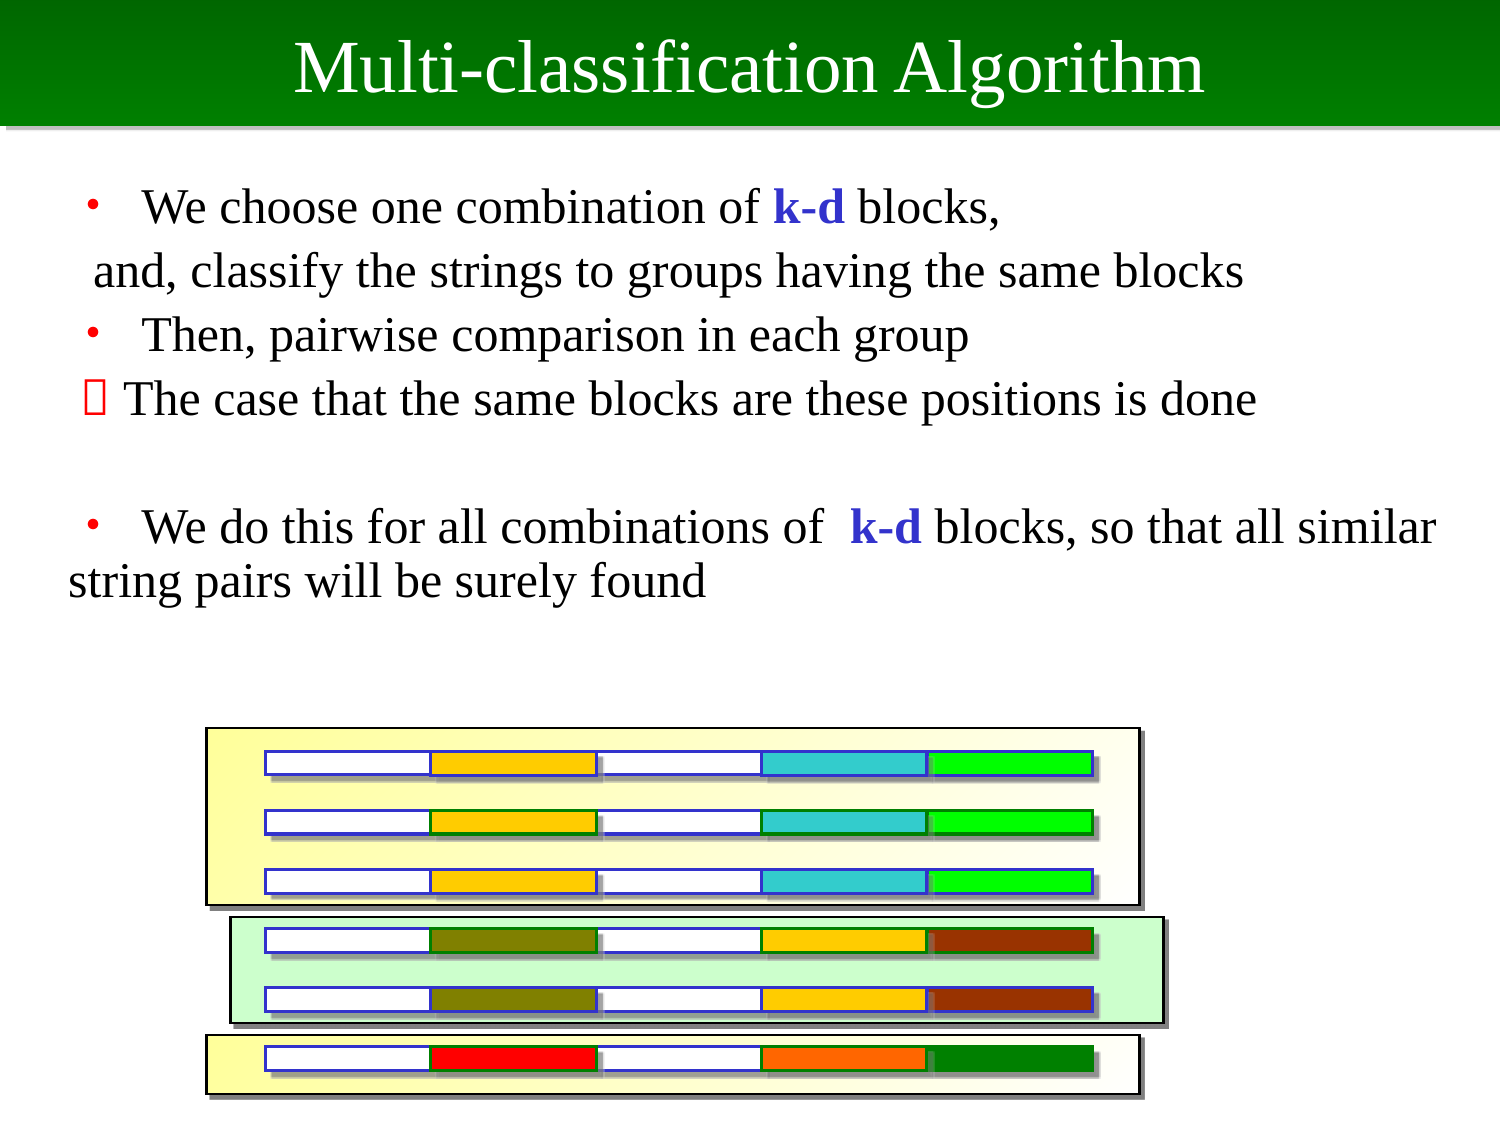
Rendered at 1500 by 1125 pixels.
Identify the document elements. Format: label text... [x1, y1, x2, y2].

text_box [230, 916, 425, 1024]
title Multi-classification Algorithm [0, 0, 1500, 126]
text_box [265, 928, 425, 953]
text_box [430, 751, 1093, 1071]
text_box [265, 987, 425, 1012]
subtitle ・ We choose one combination of k-d blocks, and, classify the strings to groups having the same blocks ・ Then, pairwise comparison in each group  The case that the same blocks are these positions is done ・ We do this for all combinations of k-d blocks, so that all similar string pairs will be surely found [52, 172, 1460, 646]
text_box [1096, 916, 1164, 1024]
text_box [265, 869, 425, 894]
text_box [265, 1046, 426, 1071]
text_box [265, 751, 429, 776]
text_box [265, 810, 425, 835]
text_box [206, 1034, 1140, 1094]
text_box [206, 727, 1140, 906]
